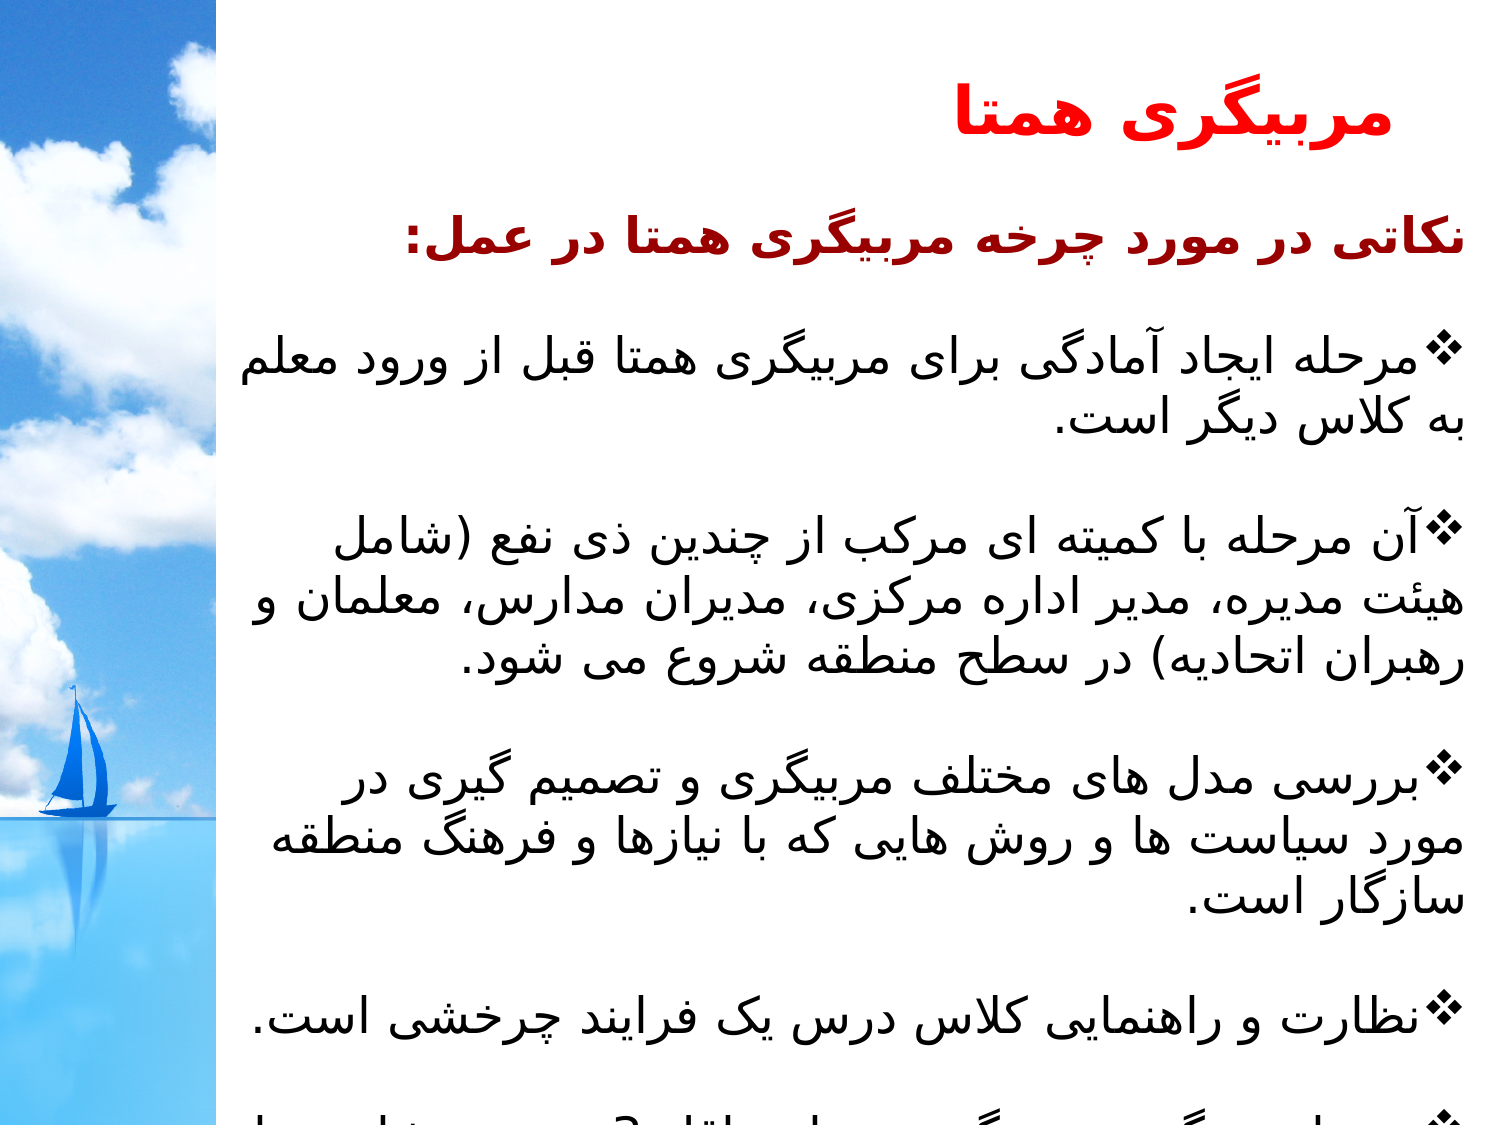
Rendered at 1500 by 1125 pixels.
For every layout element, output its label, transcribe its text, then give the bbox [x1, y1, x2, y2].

picture [0, 0, 1500, 1125]
text_box نکاتی در مورد چرخه مربیگری همتا در عمل: مرحله ایجاد آمادگی برای مربیگری همتا قبل از ورود معلم به کلاس دیگر است. آن مرحله با کمیته ای مرکب از چندین ذی نفع (شامل هیئت مدیره، مدیر اداره مرکزی، مدیران مدارس، معلمان و رهبران اتحادیه) در سطح منطقه شروع می شود. بررسی مدل های مختلف مربیگری و تصمیم گیری در مورد سیاست ها و روش هایی که با نیازها و فرهنگ منطقه سازگار است. نظارت و راهنمایی کلاس درس یک فرایند چرخشی است. بهتر است گروه مربیگری همتا حداقل 3 چرخه مشاهده یا برگزاری کنفرانس دوجانبه را در سال انجام دهند. [218, 196, 1483, 1125]
text_box مربیگری همتا [135, 19, 1411, 197]
